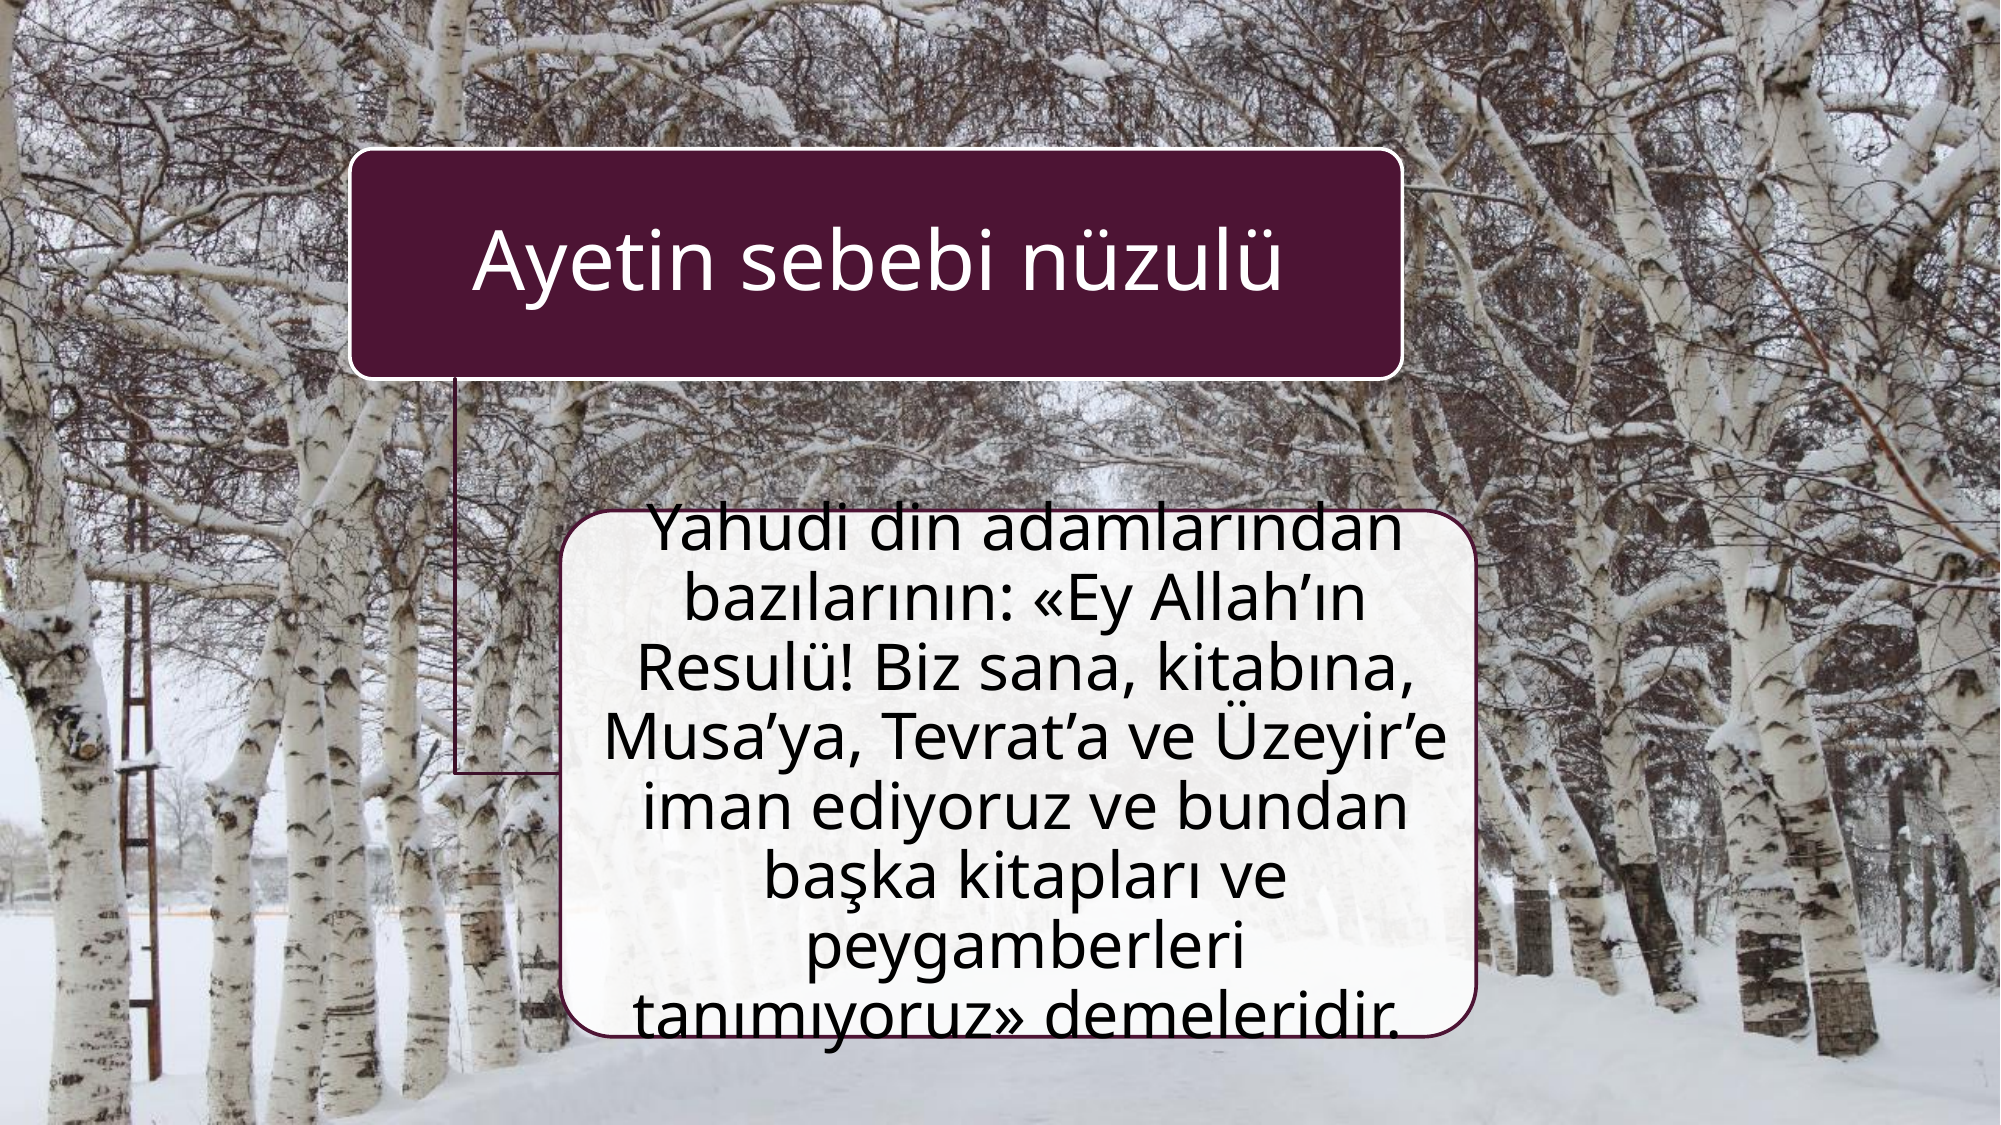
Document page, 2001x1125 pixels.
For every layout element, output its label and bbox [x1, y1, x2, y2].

picture [0, 0, 2000, 1125]
text_box [289, 147, 1537, 1038]
